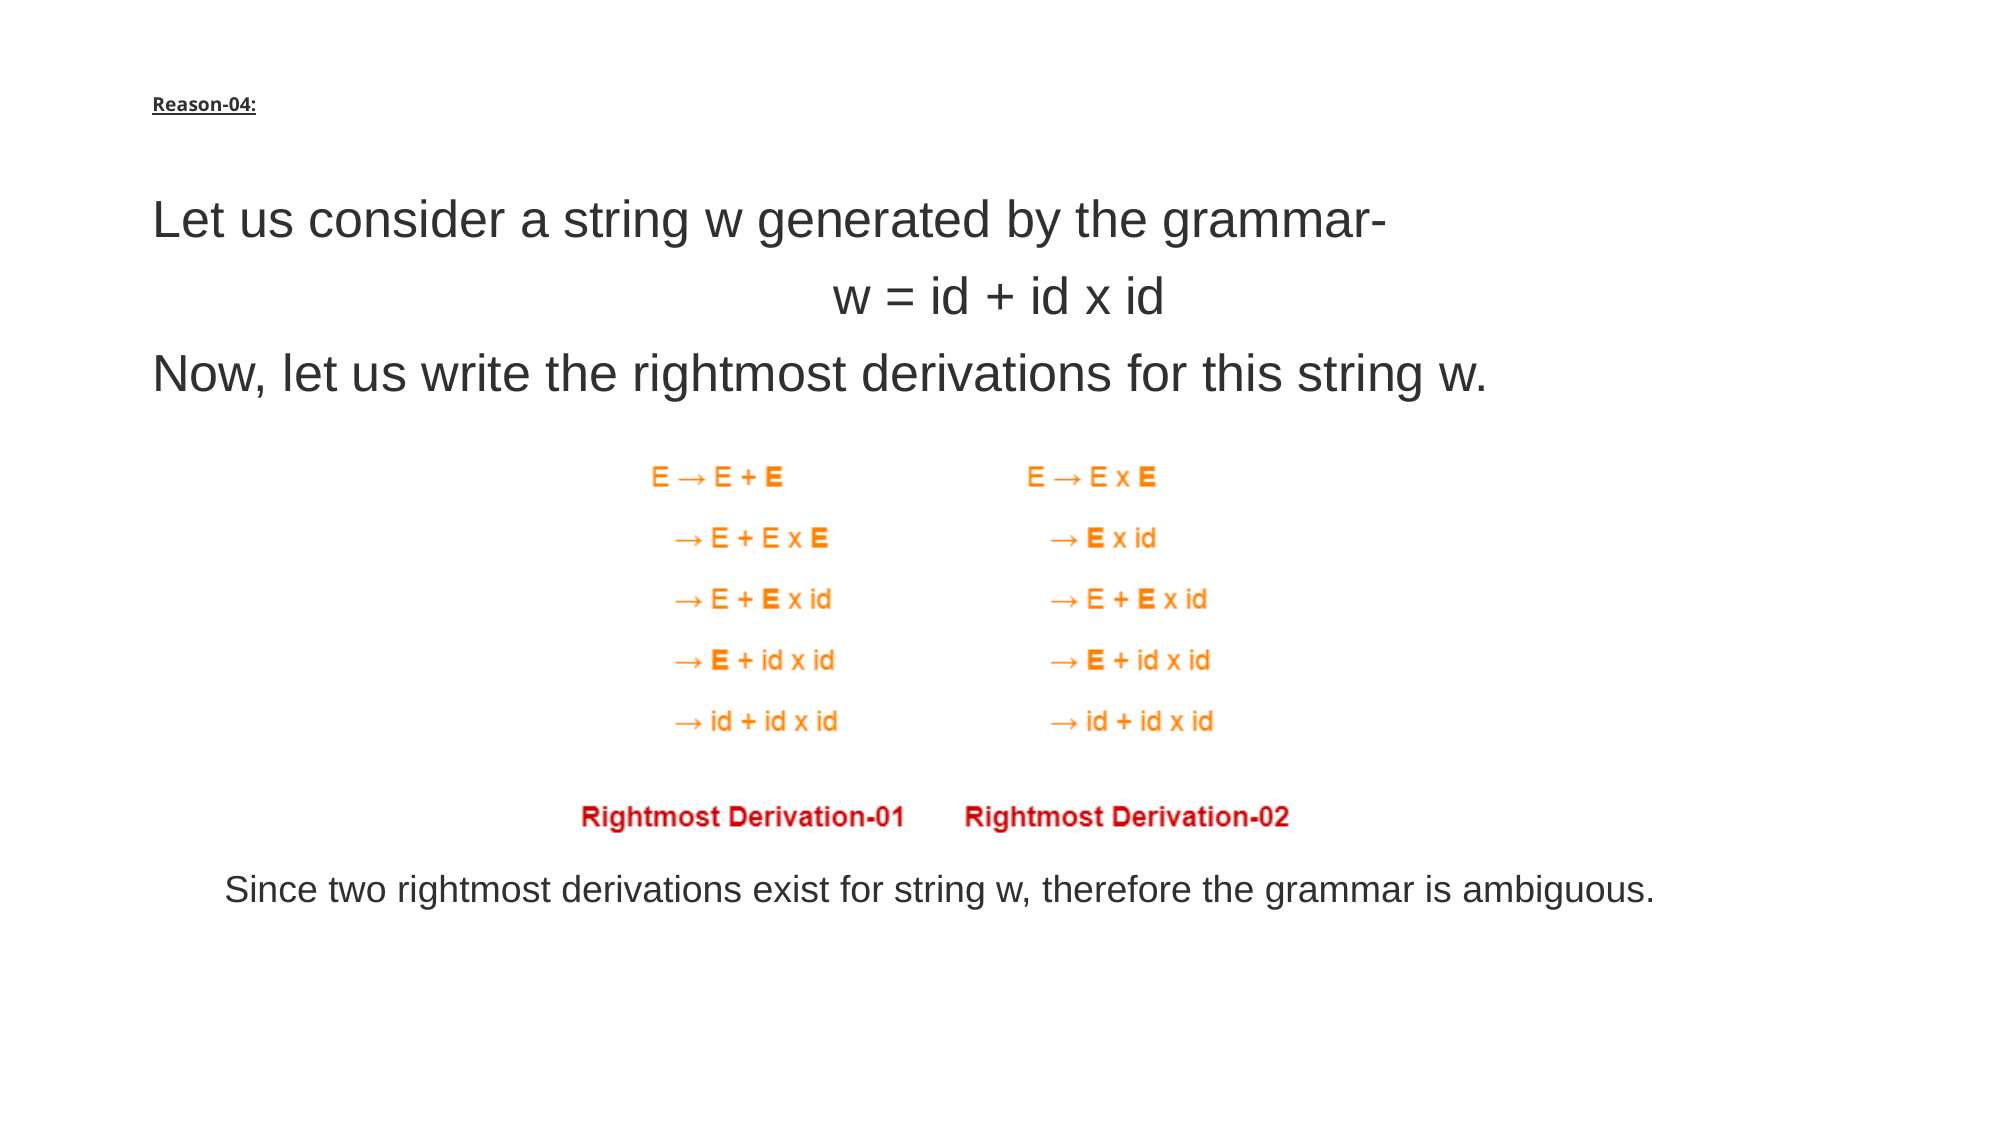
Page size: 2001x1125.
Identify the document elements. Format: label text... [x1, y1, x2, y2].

title Reason-04: [137, 59, 1863, 155]
picture [570, 429, 1315, 858]
list Let us consider a string w generated by the grammar- w = id + id x id Now, let us write the rightmost derivations for this string w. [137, 184, 1863, 1014]
text_box Since two rightmost derivations exist for string w, therefore the grammar is ambiguous. [209, 857, 1675, 917]
